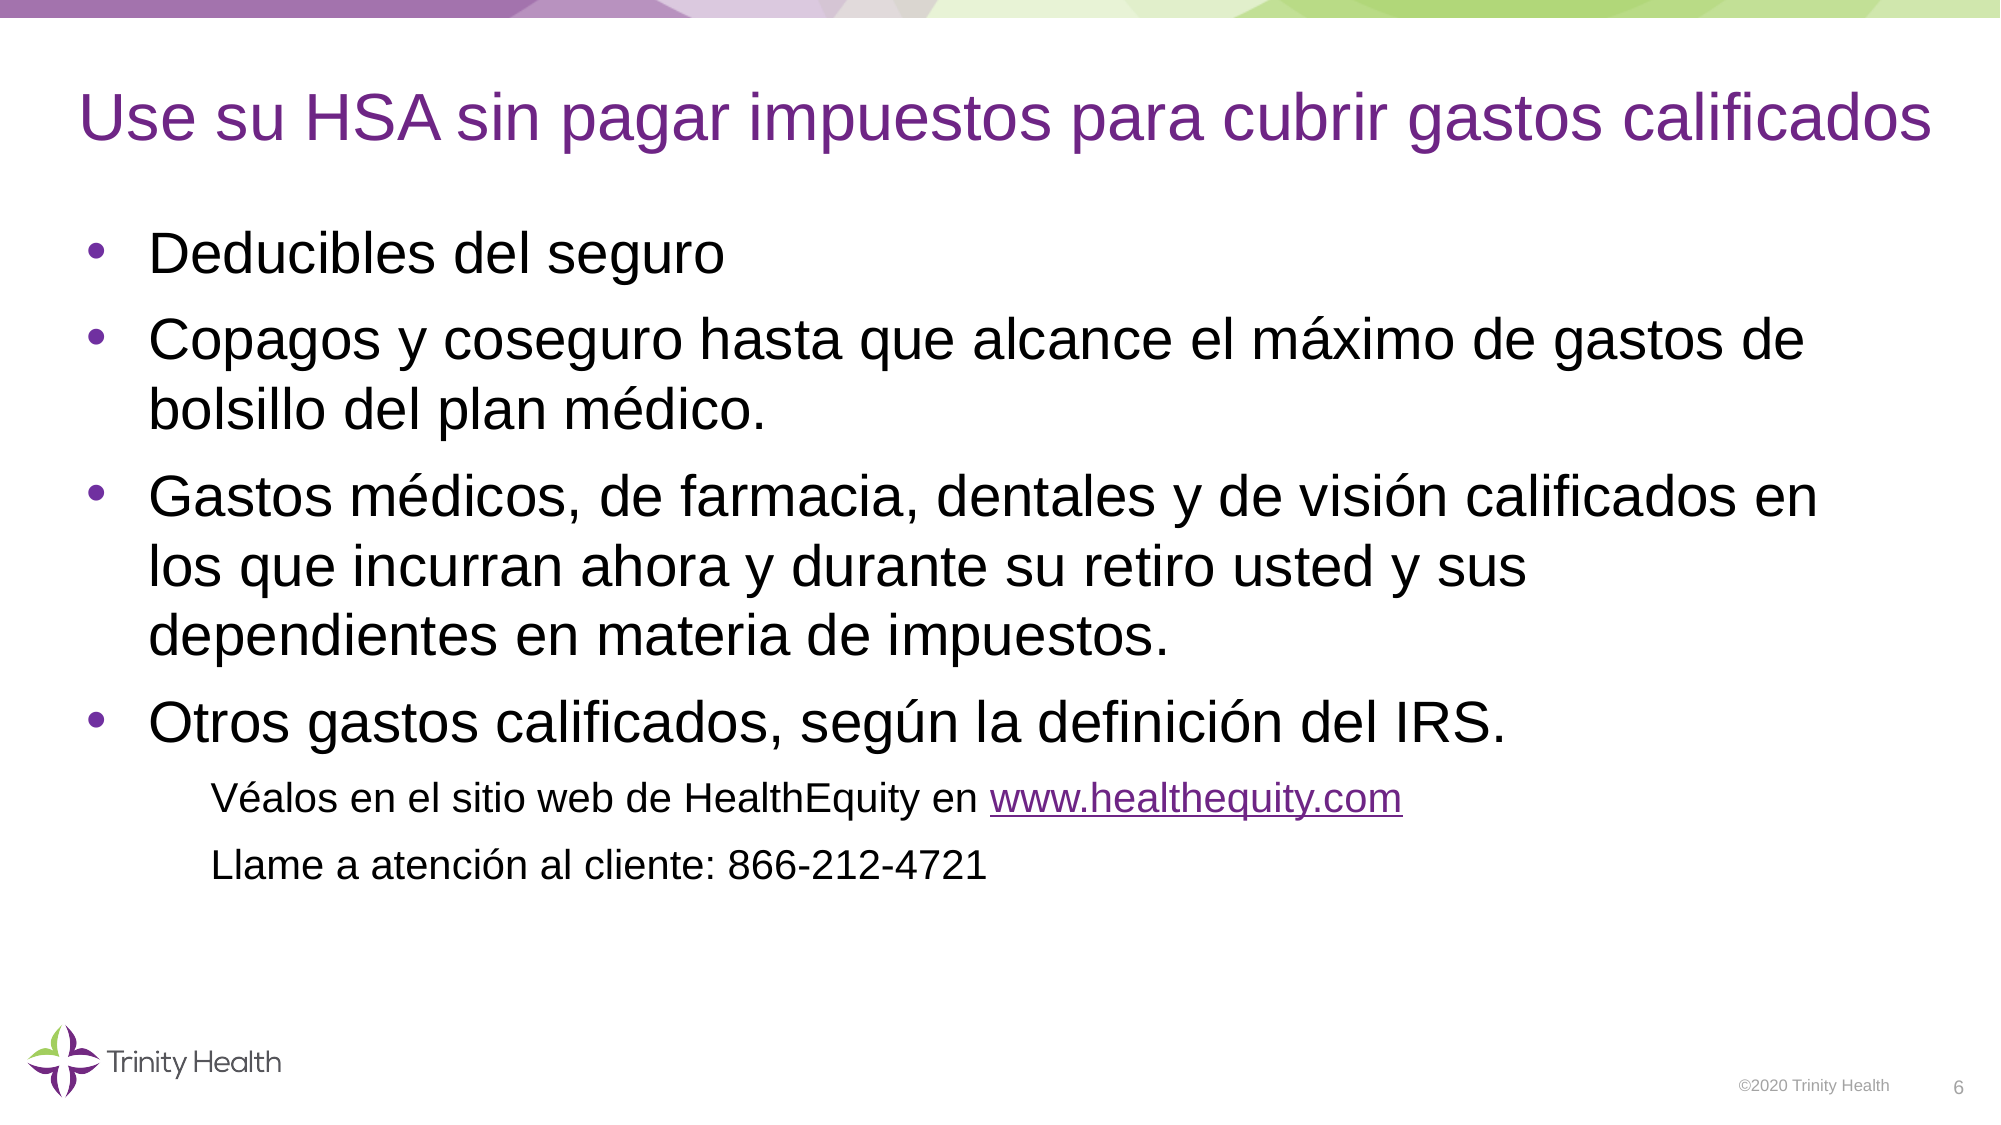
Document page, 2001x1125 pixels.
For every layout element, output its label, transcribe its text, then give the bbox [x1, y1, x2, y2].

picture [0, 0, 2000, 18]
slide_number 6 [1875, 1056, 1965, 1117]
title Use su HSA sin pagar impuestos para cubrir gastos calificados [78, 64, 2000, 174]
picture [23, 1021, 285, 1102]
footer ©2020 Trinity Health [1066, 1067, 1875, 1109]
list Deducibles del seguro Copagos y coseguro hasta que alcance el máximo de gastos de bolsillo del plan médico. Gastos médicos, de farmacia, dentales y de visión calificados en los que incurran ahora y durante su retiro usted y sus dependientes en materia de impuestos. Otros gastos calificados, según la definición del IRS. Véalos en el sitio web de HealthEquity en www.healthequity.com Llame a atención al cliente: 866-212-4721 [86, 200, 1888, 988]
